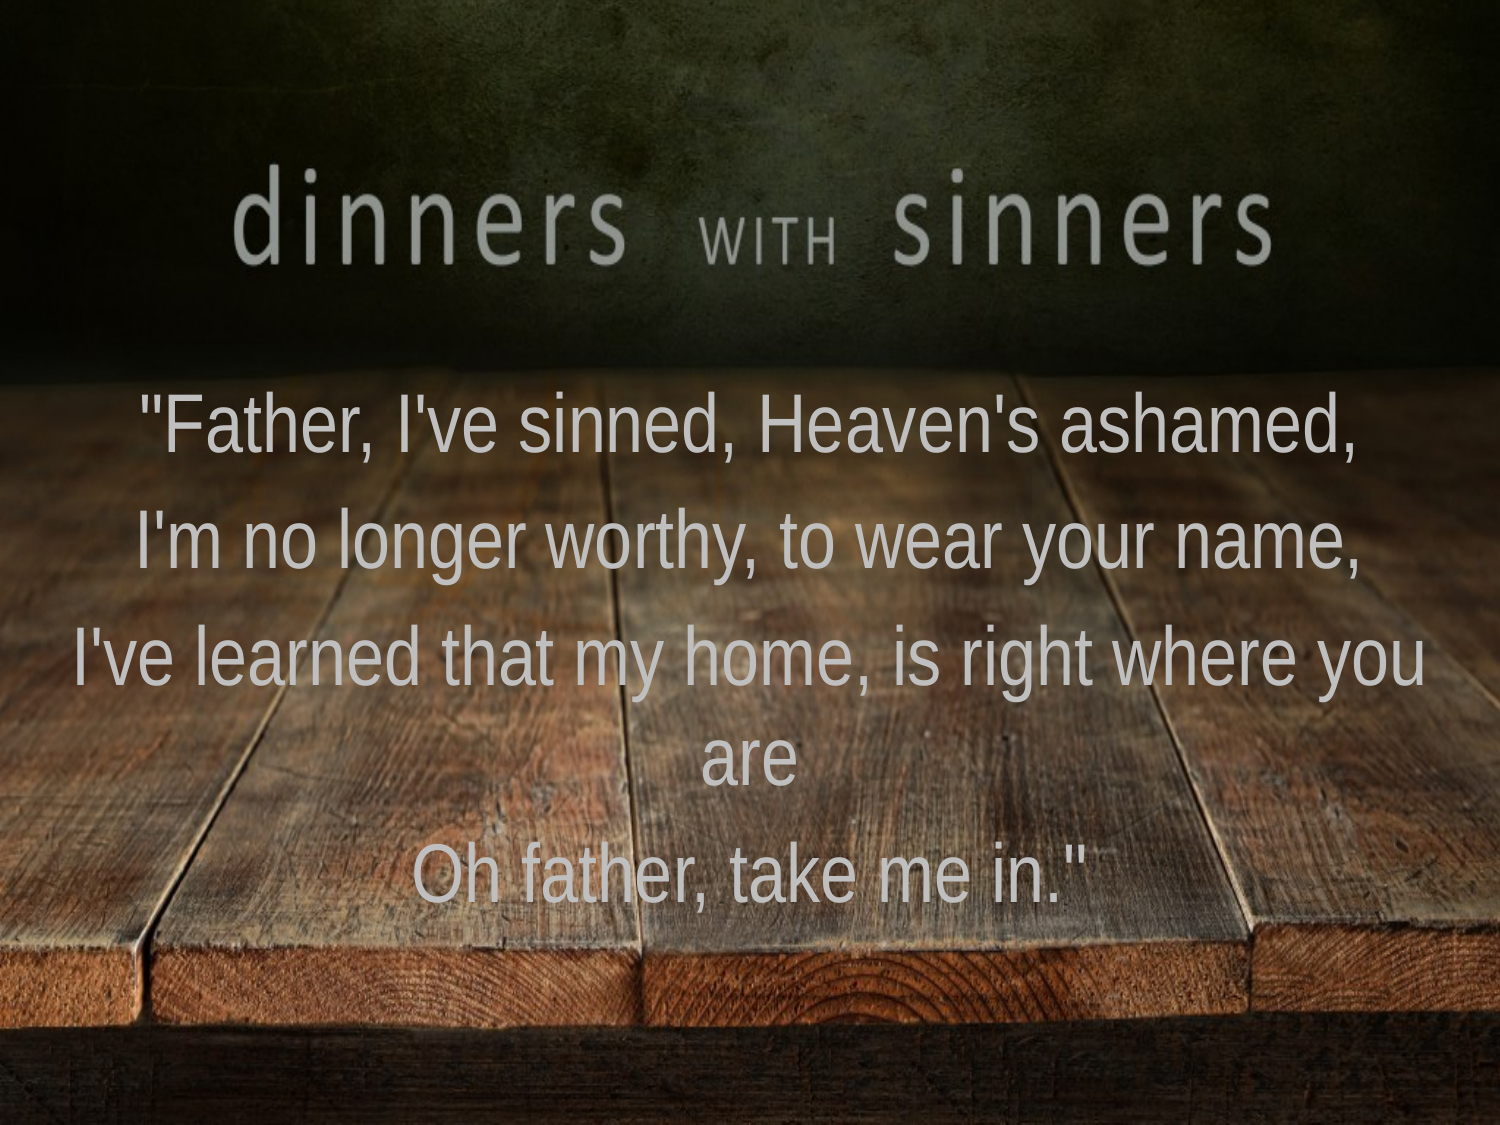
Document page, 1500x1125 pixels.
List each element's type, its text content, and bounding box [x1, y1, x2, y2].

picture [0, 0, 1500, 1125]
list "Father, I've sinned, Heaven's ashamed, I'm no longer worthy, to wear your name, I've learned that my home, is right where you are Oh father, take me in." [41, 361, 1459, 1071]
